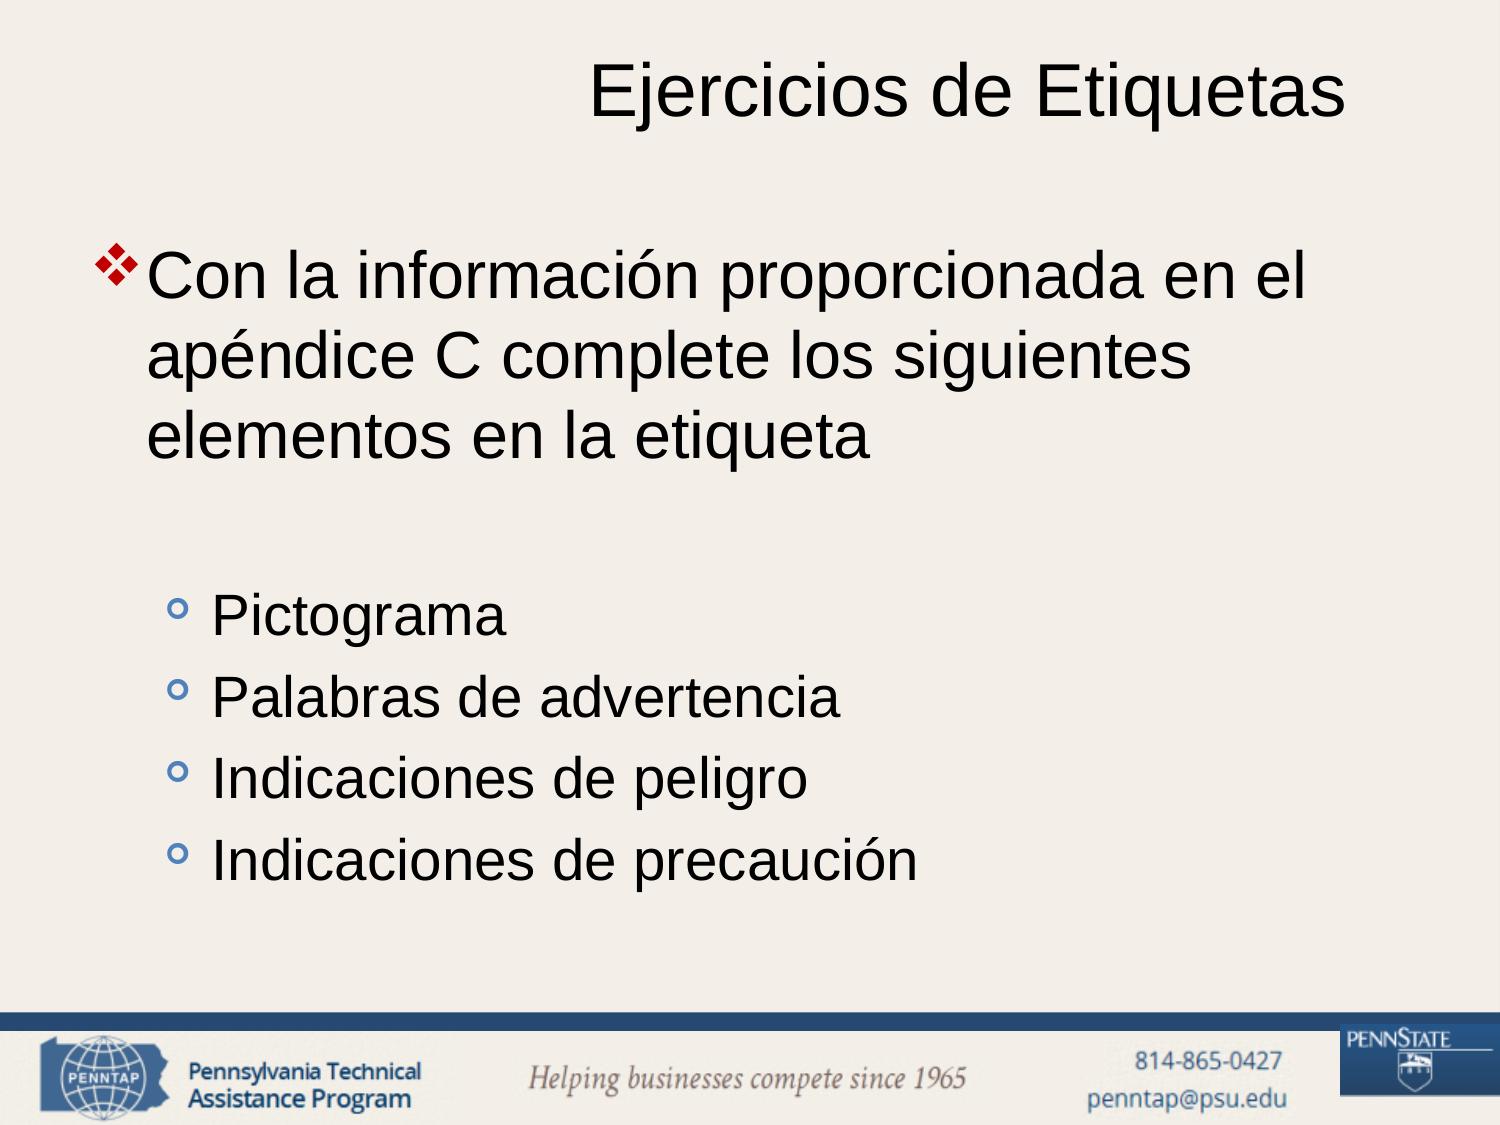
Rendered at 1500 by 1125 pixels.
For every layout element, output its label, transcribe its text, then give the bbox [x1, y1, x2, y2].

picture [0, 1031, 456, 1125]
list Con la información proporcionada en el apéndice C complete los siguientes elementos en la etiqueta Pictograma Palabras de advertencia Indicaciones de peligro Indicaciones de precaución [75, 224, 1425, 1050]
picture [512, 1059, 988, 1100]
title Ejercicios de Etiquetas [237, 33, 1363, 122]
picture [1340, 1024, 1500, 1097]
picture [1084, 1050, 1296, 1121]
